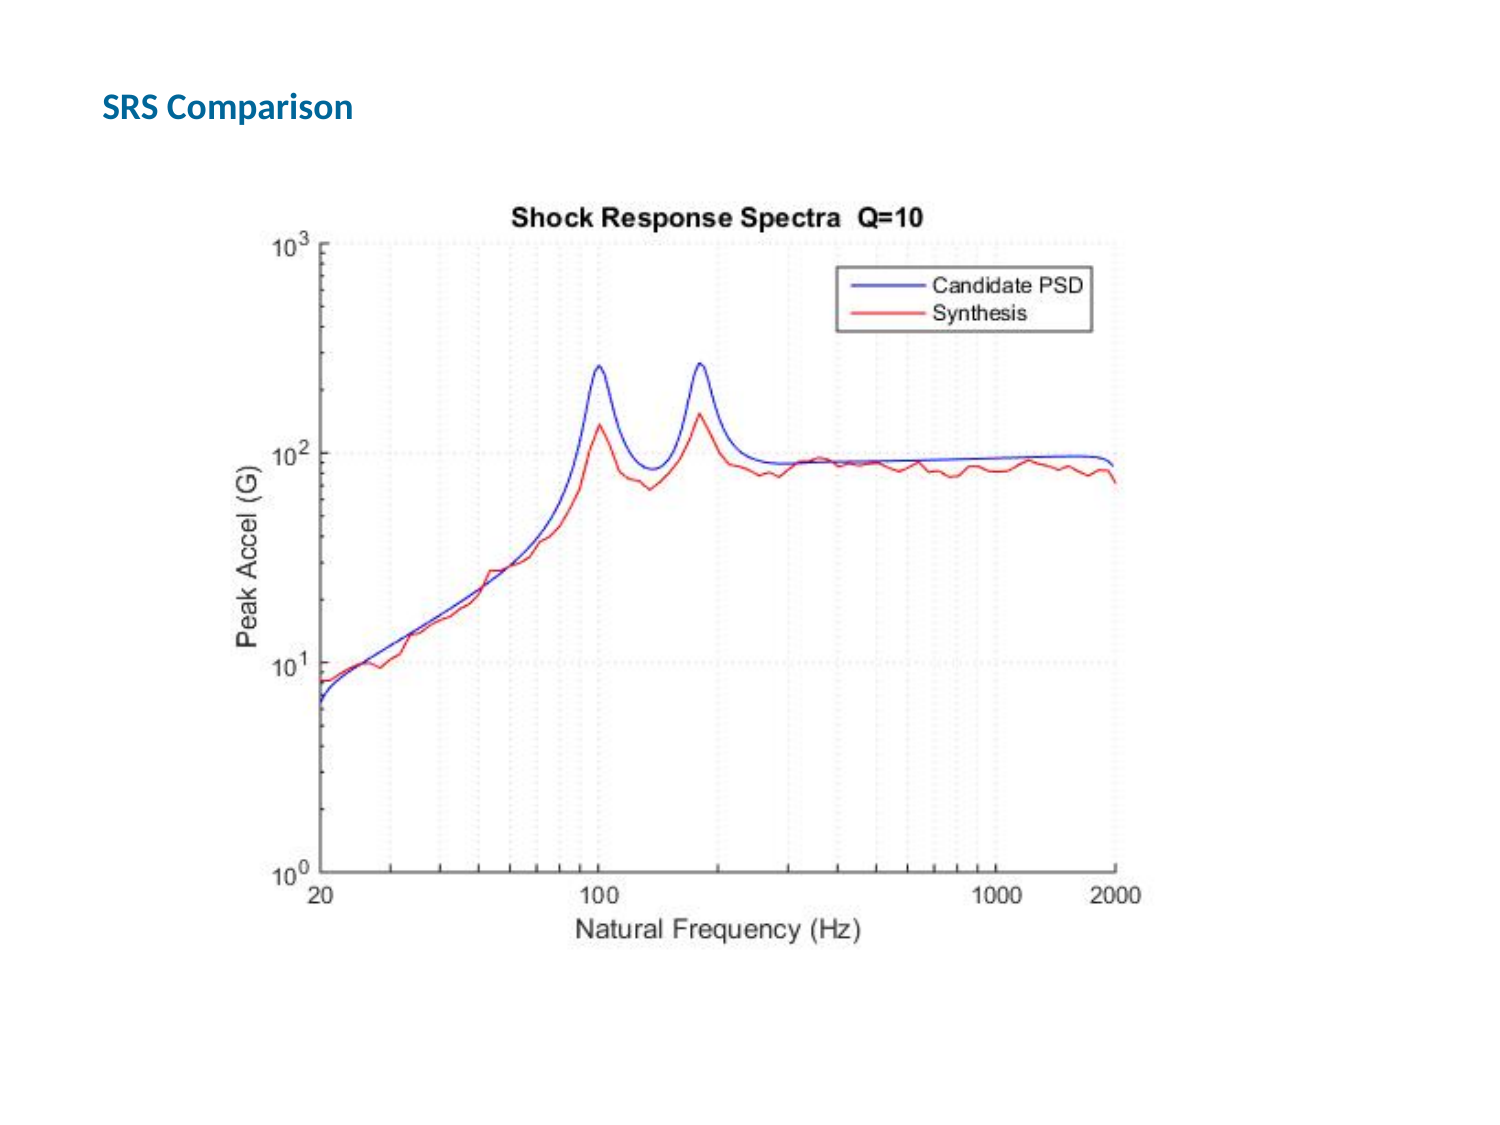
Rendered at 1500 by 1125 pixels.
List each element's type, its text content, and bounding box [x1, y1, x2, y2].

picture [187, 187, 1213, 957]
text_box SRS Comparison [87, 74, 1238, 135]
